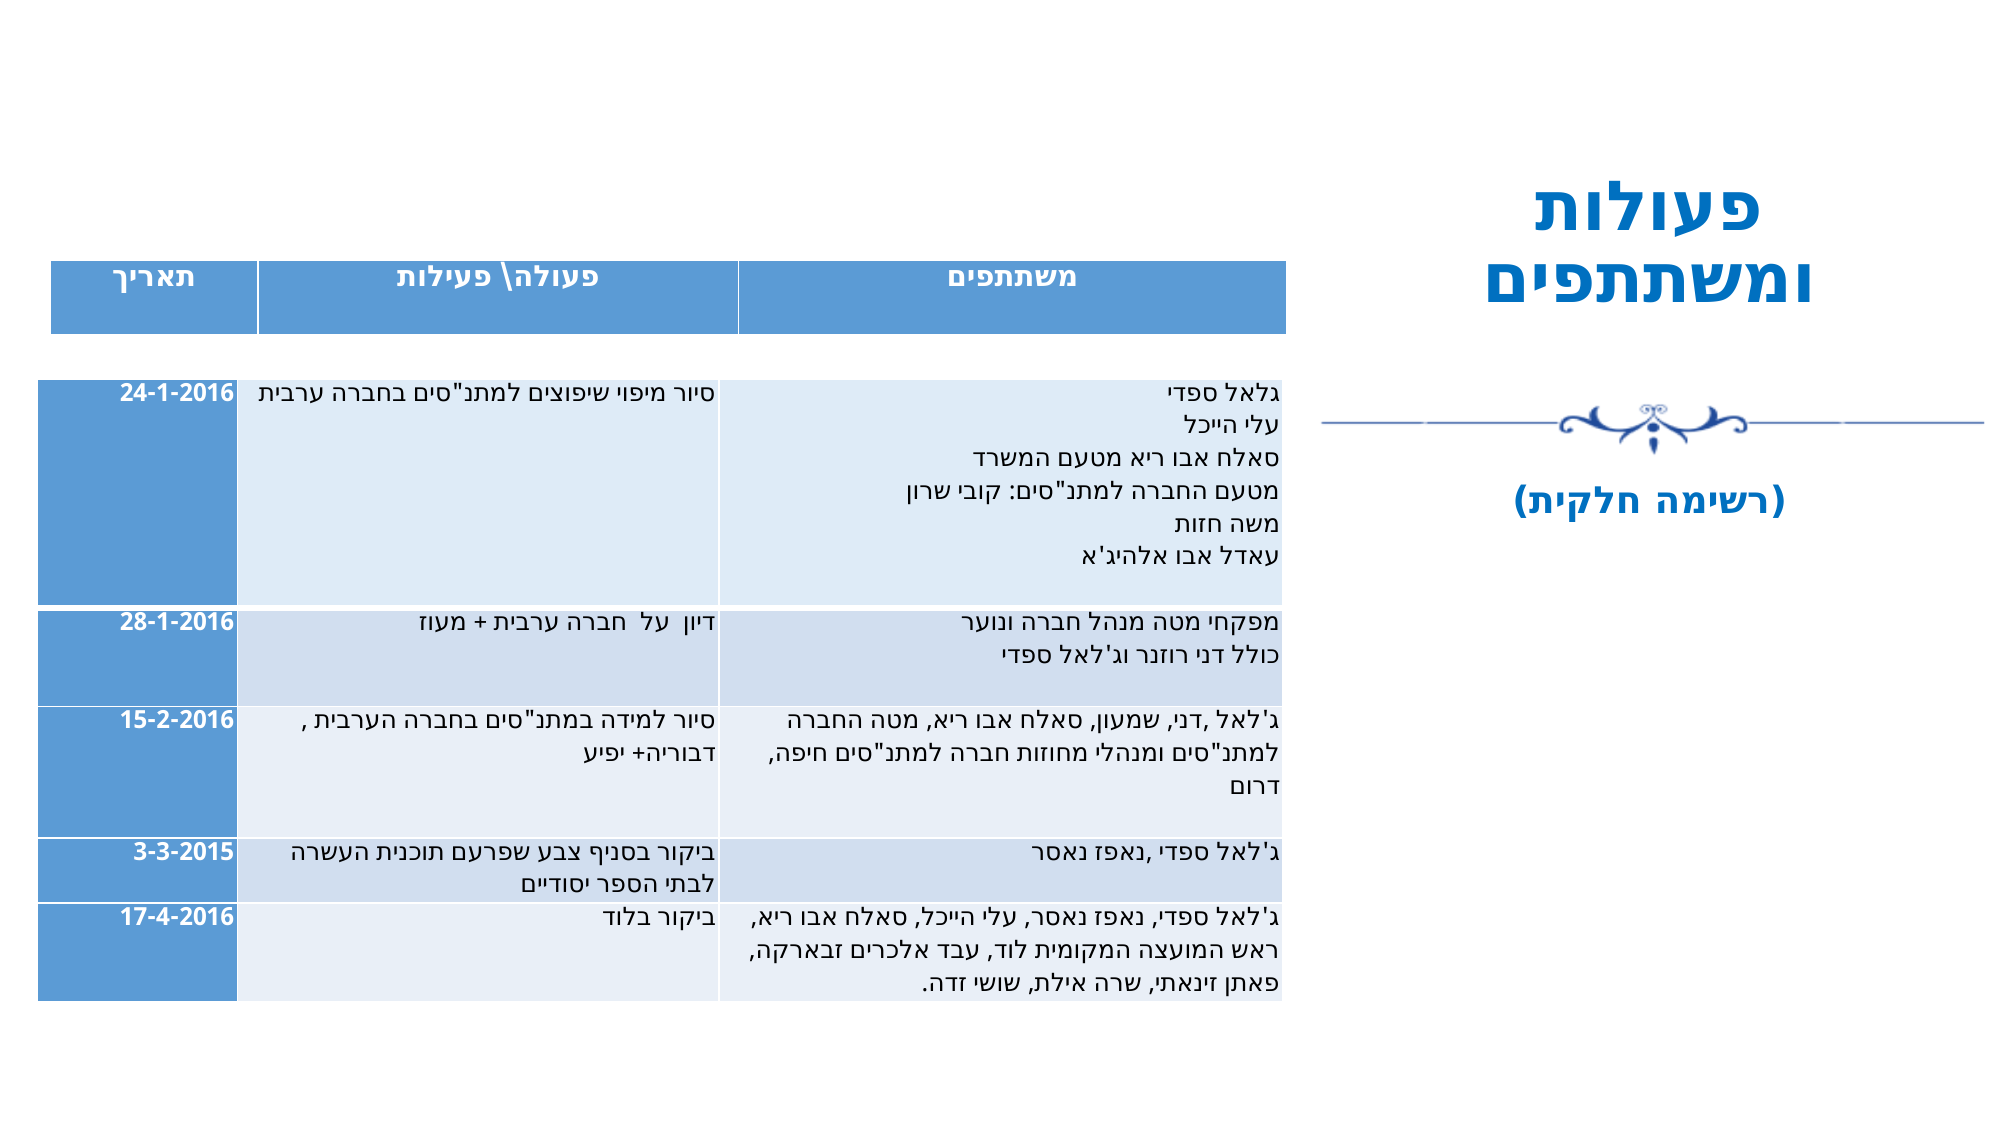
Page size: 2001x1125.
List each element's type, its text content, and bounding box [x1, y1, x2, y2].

table_cell דיון על חברה ערבית + מעוז [238, 611, 718, 706]
table_header סיור מיפוי שיפוצים למתנ"סים בחברה ערבית [238, 380, 718, 605]
table_cell 17-4-2016 [38, 904, 237, 1001]
table_cell 28-1-2016 [38, 611, 237, 706]
table_header פעולה\ פעילות [259, 261, 738, 334]
table_cell 3-3-2015 [38, 839, 237, 902]
table_cell ג'לאל ,דני, שמעון, סאלח אבו ריא, מטה החברה למתנ"סים ומנהלי מחוזות חברה למתנ"סים חיפה, דרום [720, 707, 1282, 837]
picture [1314, 385, 1985, 468]
table_cell מפקחי מטה מנהל חברה ונוער כולל דני רוזנר וג'לאל ספדי [720, 611, 1282, 706]
text_box (רשימה חלקית) [1477, 468, 1822, 529]
table_header משתתפים [739, 261, 1286, 334]
table_header 24-1-2016 [38, 380, 237, 605]
table_header תאריך [51, 261, 257, 334]
table_cell 15-2-2016 [38, 707, 237, 837]
table_cell ביקור בלוד [238, 904, 718, 1001]
table_header גלאל ספדי עלי הייכל סאלח אבו ריא מטעם המשרד מטעם החברה למתנ"סים: קובי שרון משה חזות עאדל אבו אלהיג'א [720, 380, 1282, 605]
table_cell ג'לאל ספדי, נאפז נאסר, עלי הייכל, סאלח אבו ריא, ראש המועצה המקומית לוד, עבד אלכרים זבארקה, פאתן זינאתי, שרה אילת, שושי זדה. [720, 904, 1282, 1001]
text_box פעולות ומשתתפים [1466, 164, 1833, 385]
table_cell ביקור בסניף צבע שפרעם תוכנית העשרה לבתי הספר יסודיים [238, 839, 718, 902]
table_cell סיור למידה במתנ"סים בחברה הערבית ,דבוריה+ יפיע [238, 707, 718, 837]
table_cell ג'לאל ספדי ,נאפז נאסר [720, 839, 1282, 902]
